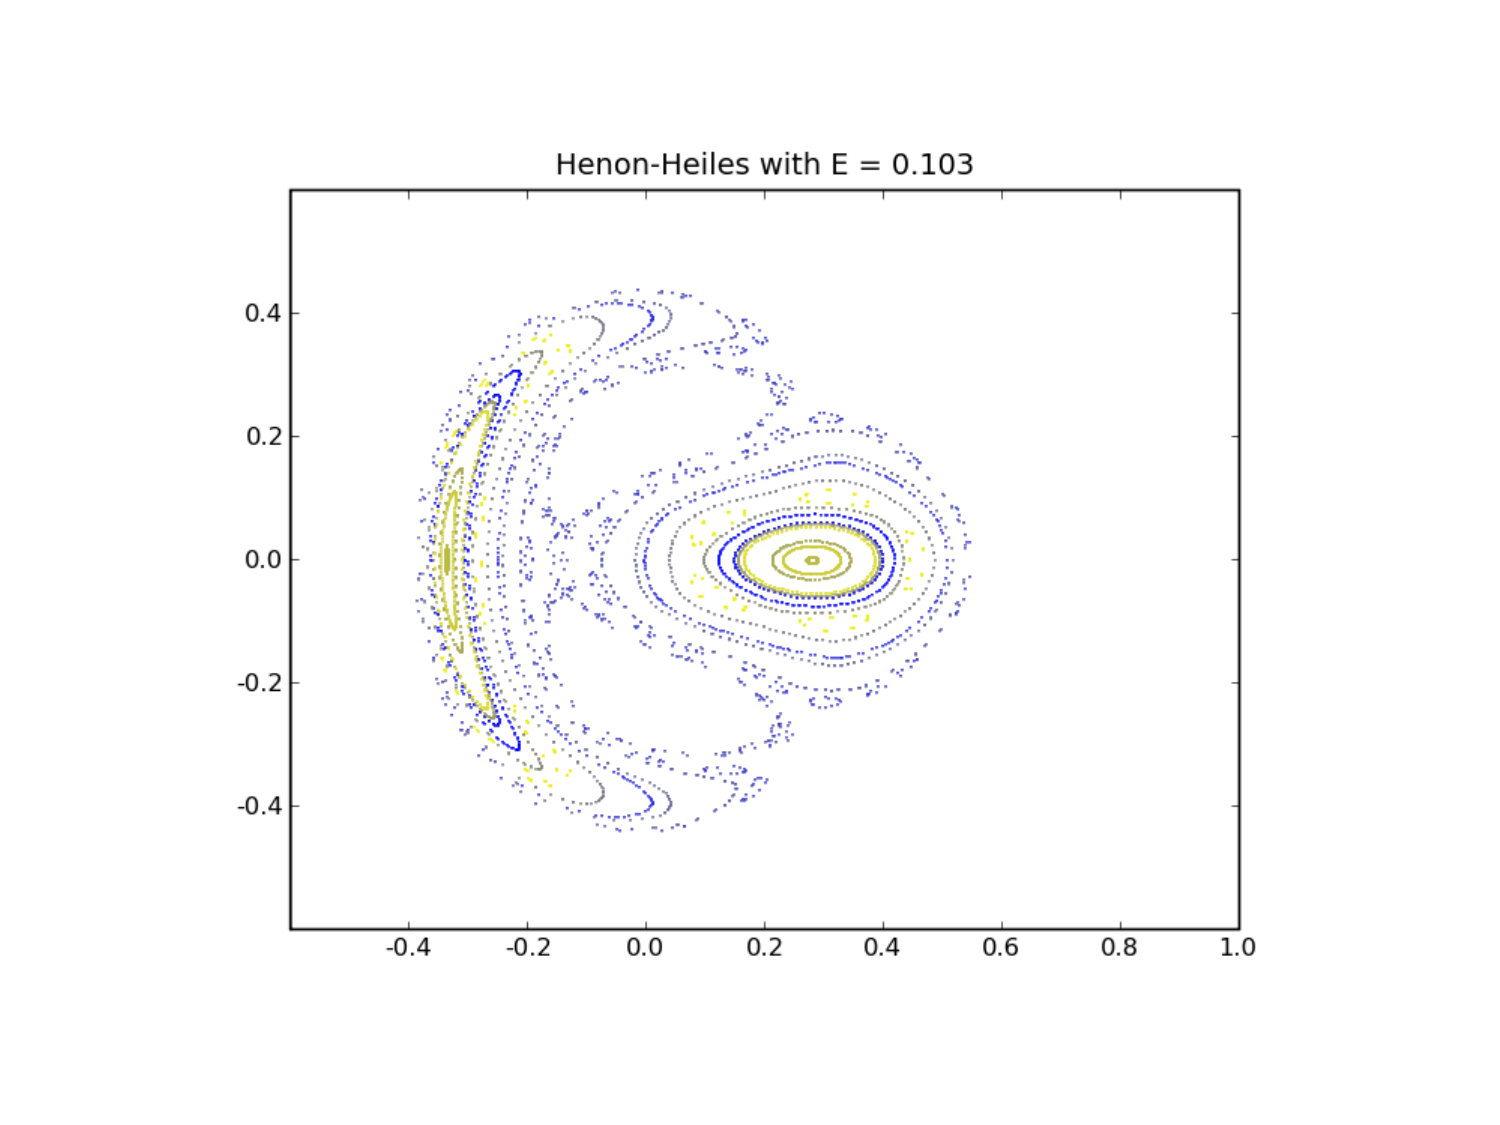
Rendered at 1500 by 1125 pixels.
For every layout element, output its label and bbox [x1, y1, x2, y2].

picture [138, 98, 1362, 1022]
